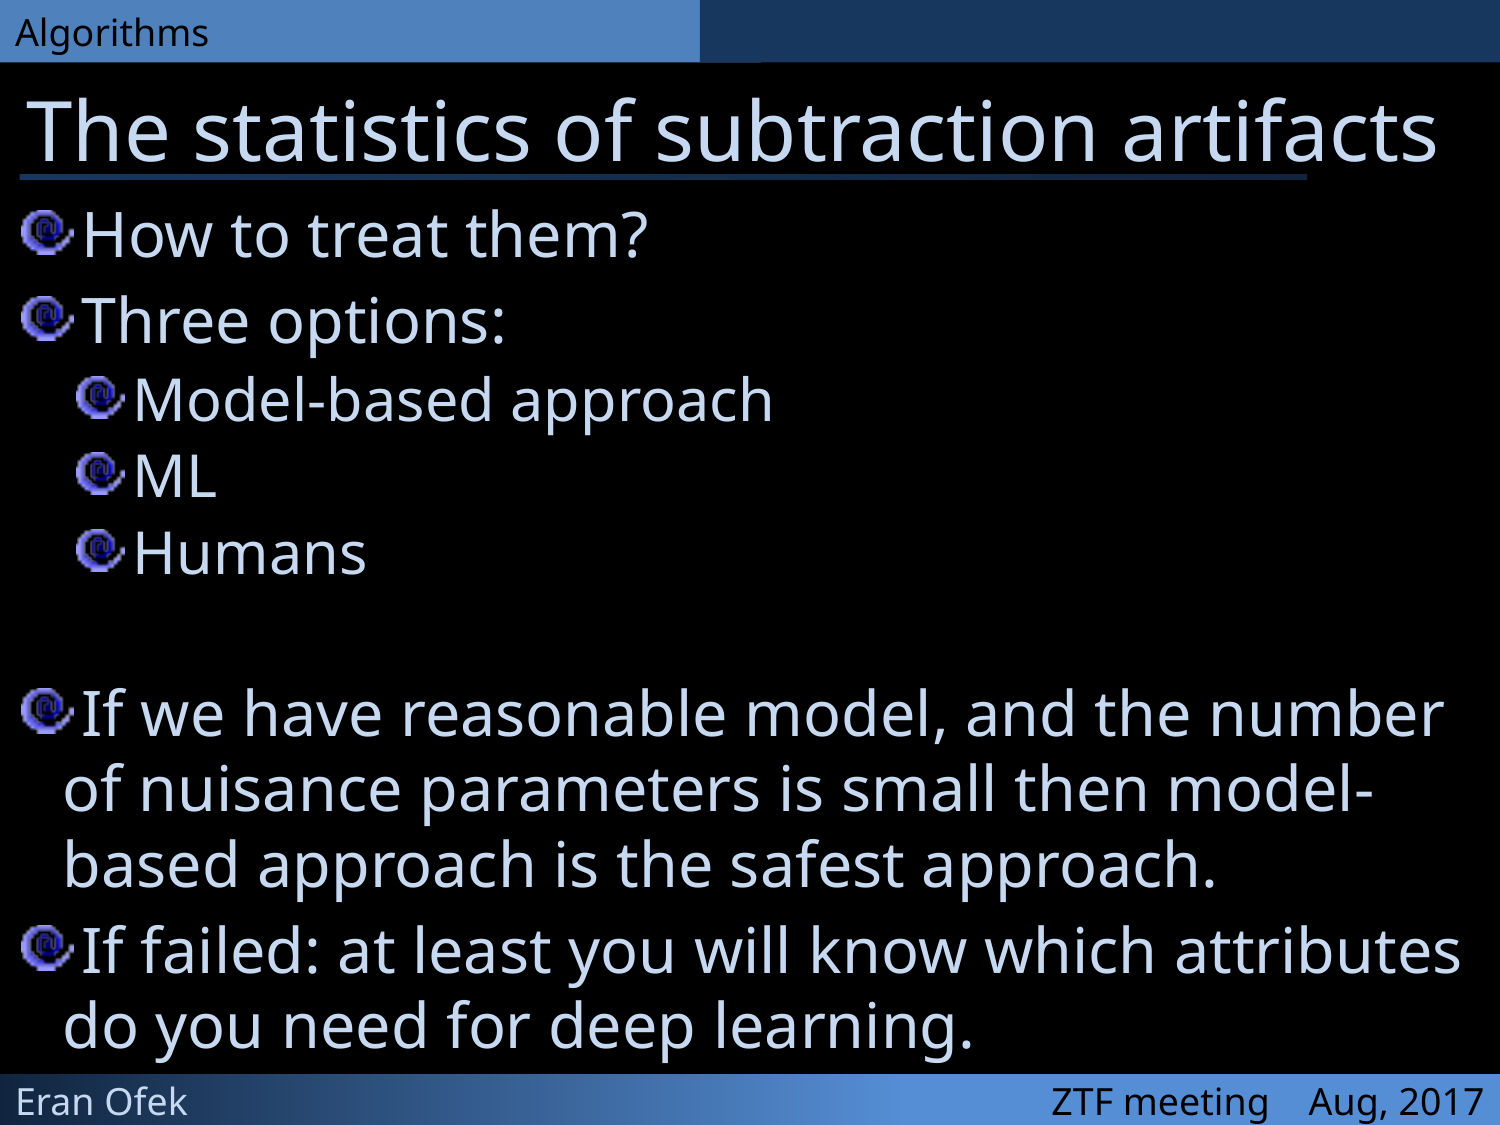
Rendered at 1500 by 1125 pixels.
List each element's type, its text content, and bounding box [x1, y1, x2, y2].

picture [21, 925, 74, 971]
picture [21, 210, 74, 255]
picture [76, 452, 125, 495]
picture [76, 529, 125, 572]
text_box The statistics of subtraction artifacts [11, 70, 1456, 186]
picture [76, 376, 125, 419]
text_box How to treat them? Three options: Model-based approach ML Humans If we have reasonable model, and the number of nuisance parameters is small then model-based approach is the safest approach. If failed: at least you will know which attributes do you need for deep learning. [7, 187, 1500, 1075]
picture [21, 688, 74, 734]
picture [21, 296, 74, 341]
